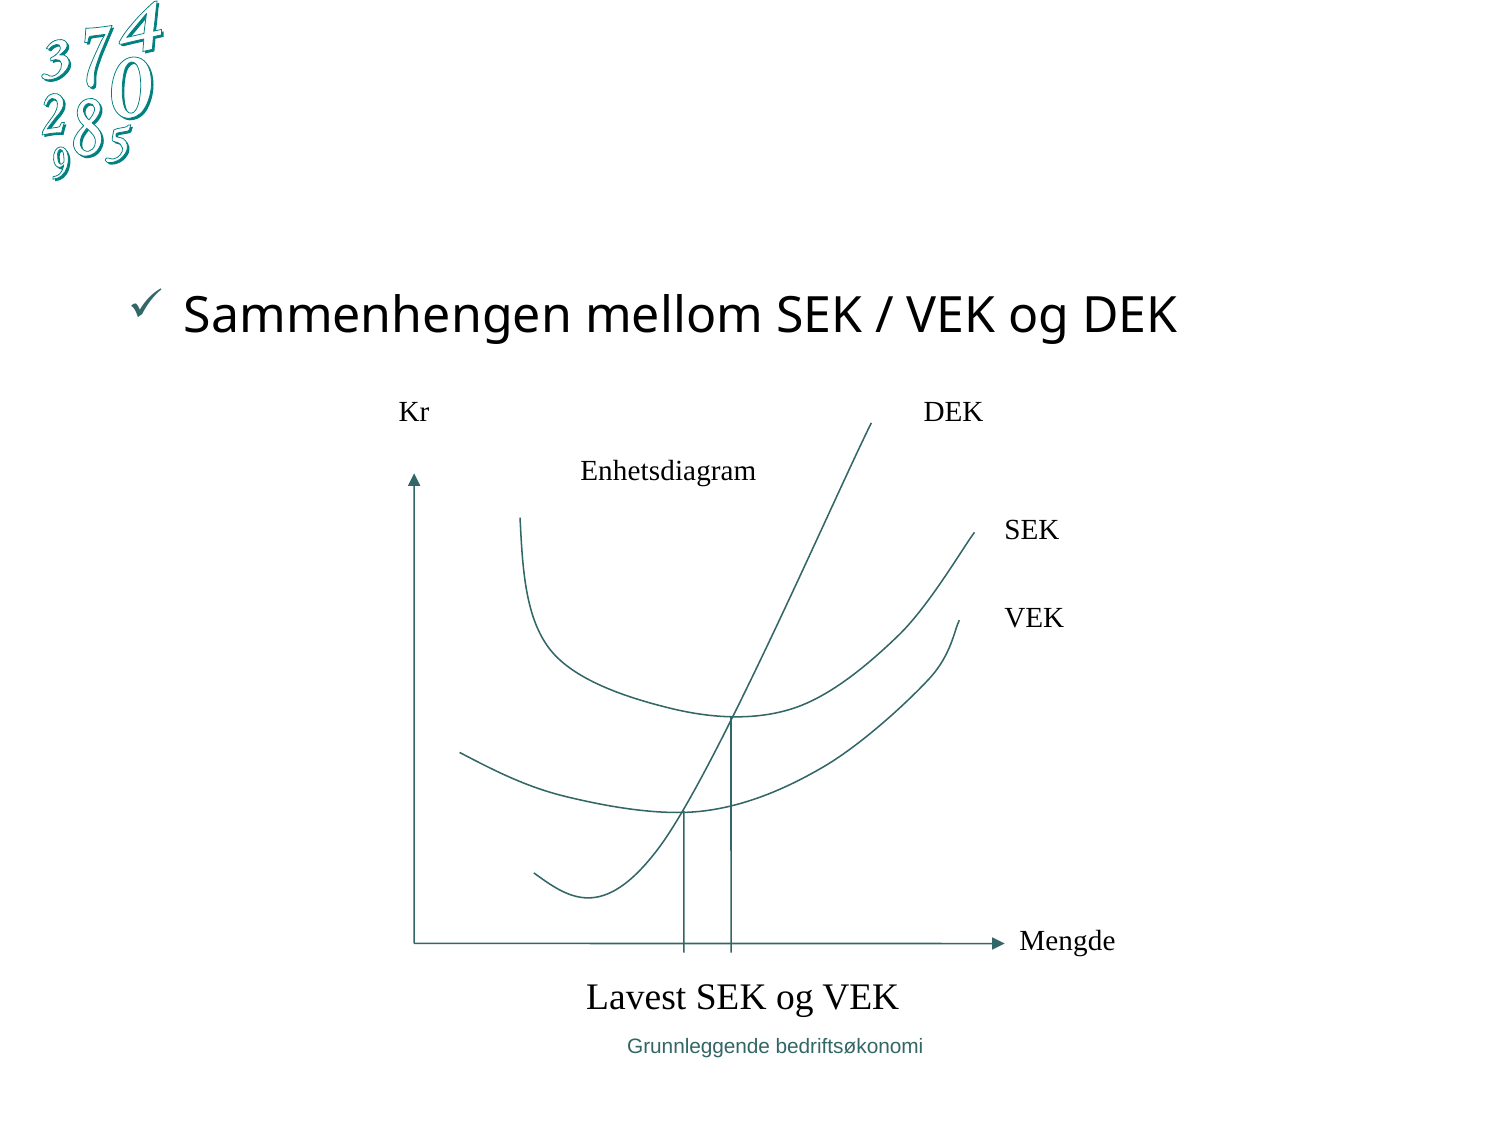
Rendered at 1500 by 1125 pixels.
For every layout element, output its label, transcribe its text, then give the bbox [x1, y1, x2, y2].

footer Grunnleggende bedriftsøkonomi [537, 1024, 1013, 1101]
list Sammenhengen mellom SEK / VEK og DEK [112, 275, 1388, 1000]
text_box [383, 385, 1172, 965]
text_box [565, 716, 921, 1026]
